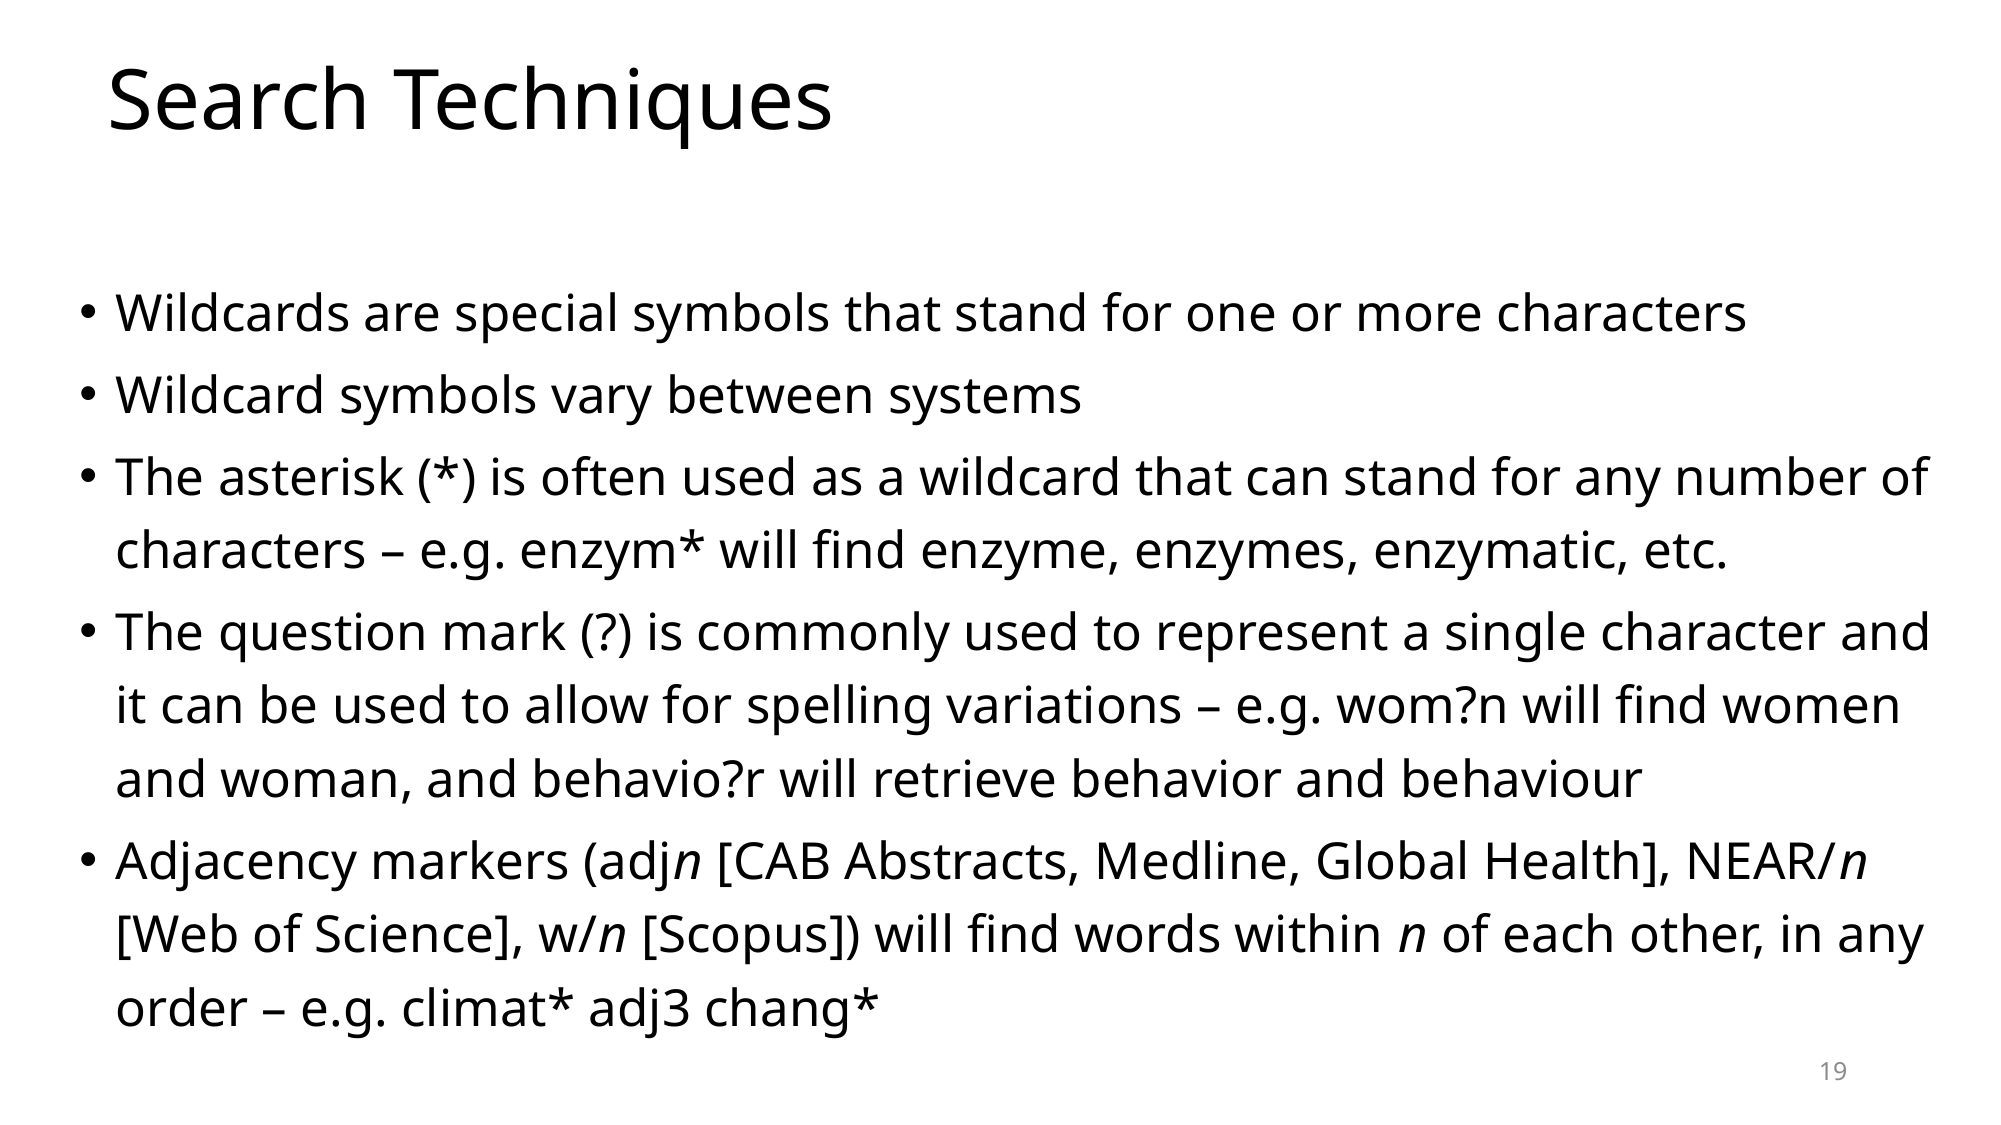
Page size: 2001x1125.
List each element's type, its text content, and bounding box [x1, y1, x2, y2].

slide_number 19 [1412, 1042, 1863, 1103]
title Search Techniques [93, 37, 1818, 169]
list Wildcards are special symbols that stand for one or more characters Wildcard symbols vary between systems The asterisk (*) is often used as a wildcard that can stand for any number of characters – e.g. enzym* will find enzyme, enzymes, enzymatic, etc. The question mark (?) is commonly used to represent a single character and it can be used to allow for spelling variations – e.g. wom?n will find women and woman, and behavio?r will retrieve behavior and behaviour Adjacency markers (adjn [CAB Abstracts, Medline, Global Health], NEAR/n [Web of Science], w/n [Scopus]) will find words within n of each other, in any order – e.g. climat* adj3 chang* [64, 191, 1978, 1110]
